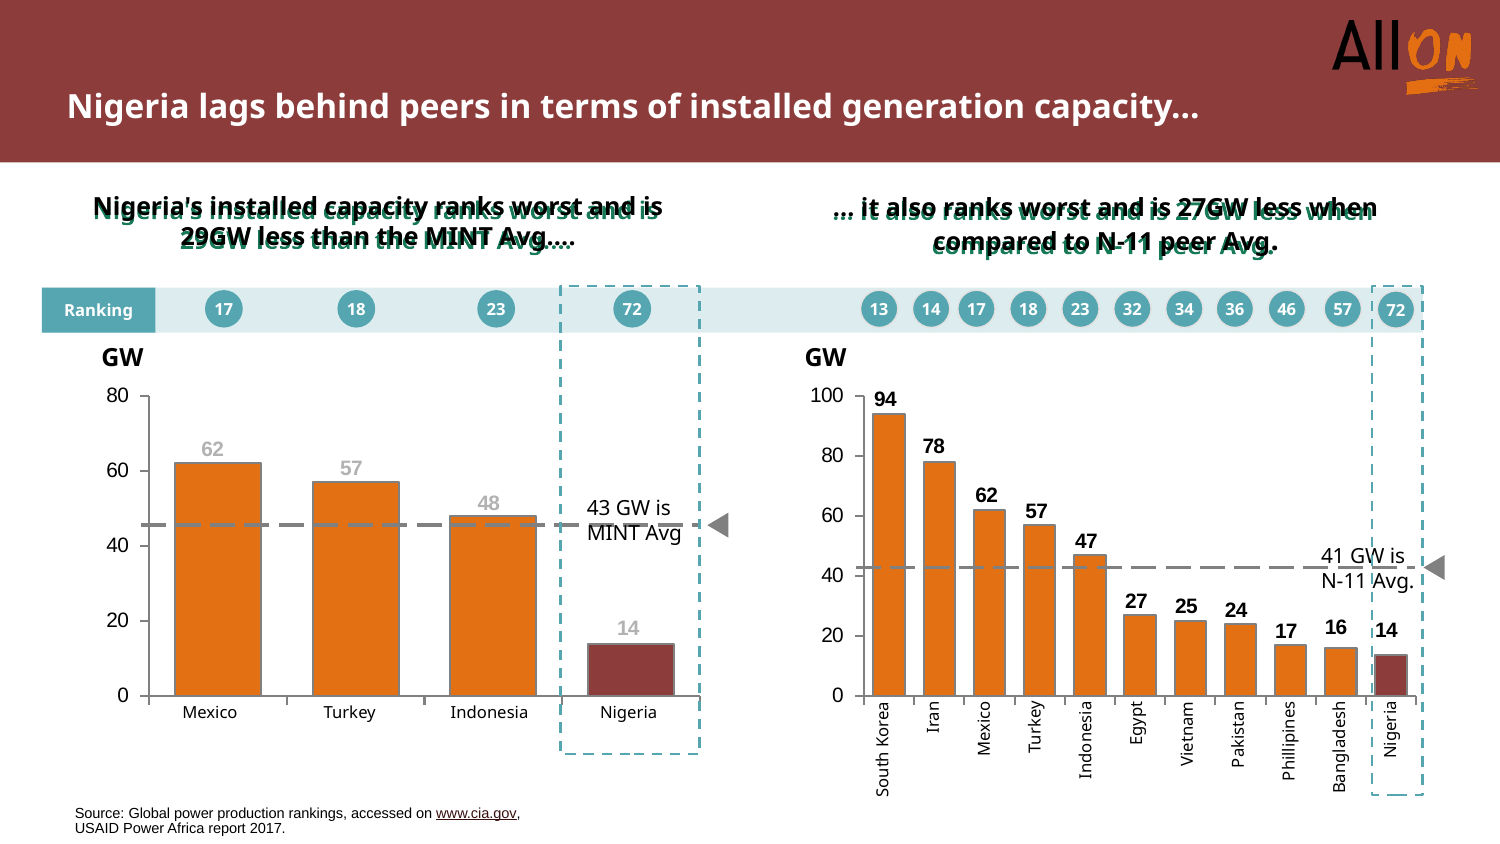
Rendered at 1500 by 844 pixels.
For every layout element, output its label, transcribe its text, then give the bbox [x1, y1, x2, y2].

text_box 23 [477, 290, 516, 328]
text_box Ranking [41, 287, 156, 333]
text_box Turkey [1021, 727, 1047, 765]
text_box 46 [1268, 290, 1306, 328]
text_box [560, 727, 700, 755]
chart [95, 370, 710, 719]
text_box 17 [204, 290, 243, 328]
text_box 32 [1113, 290, 1152, 328]
text_box Indonesia [1072, 727, 1098, 791]
text_box [1371, 286, 1423, 370]
text_box Egypt [1122, 727, 1148, 755]
text_box 36 [1216, 290, 1254, 328]
text_box GW [804, 341, 848, 369]
text_box ... it also ranks worst and is 27GW less when compared to N-11 peer Avg. [789, 176, 1423, 272]
text_box [40, 286, 560, 335]
text_box Phillipines [1275, 727, 1301, 795]
picture [1332, 20, 1478, 95]
text_box [560, 286, 700, 369]
text_box 23 [1061, 290, 1100, 328]
text_box Mexico [970, 727, 996, 768]
text_box South Korea [869, 727, 894, 817]
text_box Pakistan [1224, 727, 1250, 781]
text_box [714, 512, 729, 538]
text_box 14 [912, 290, 950, 328]
text_box [1429, 555, 1445, 580]
text_box 57 [1324, 290, 1362, 328]
text_box 17 [957, 290, 996, 328]
text_box 18 [337, 290, 376, 328]
text_box Nigeria's installed capacity ranks worst and is 29GW less than the MINT Avg.... [58, 174, 699, 265]
text_box 18 [1009, 290, 1048, 328]
text_box [700, 286, 1371, 335]
text_box Iran [919, 727, 945, 738]
text_box Source: Global power production rankings, accessed on www.cia.gov, USAID Power Africa report 2017. [74, 783, 820, 837]
text_box 34 [1165, 290, 1204, 328]
text_box [1371, 726, 1423, 795]
text_box Vietnam [1173, 727, 1199, 778]
text_box GW [101, 341, 145, 369]
chart [796, 370, 1425, 719]
text_box Bangladesh [1326, 727, 1352, 811]
text_box 13 [860, 290, 898, 328]
title Nigeria lags behind peers in terms of installed generation capacity... [66, 35, 1303, 166]
